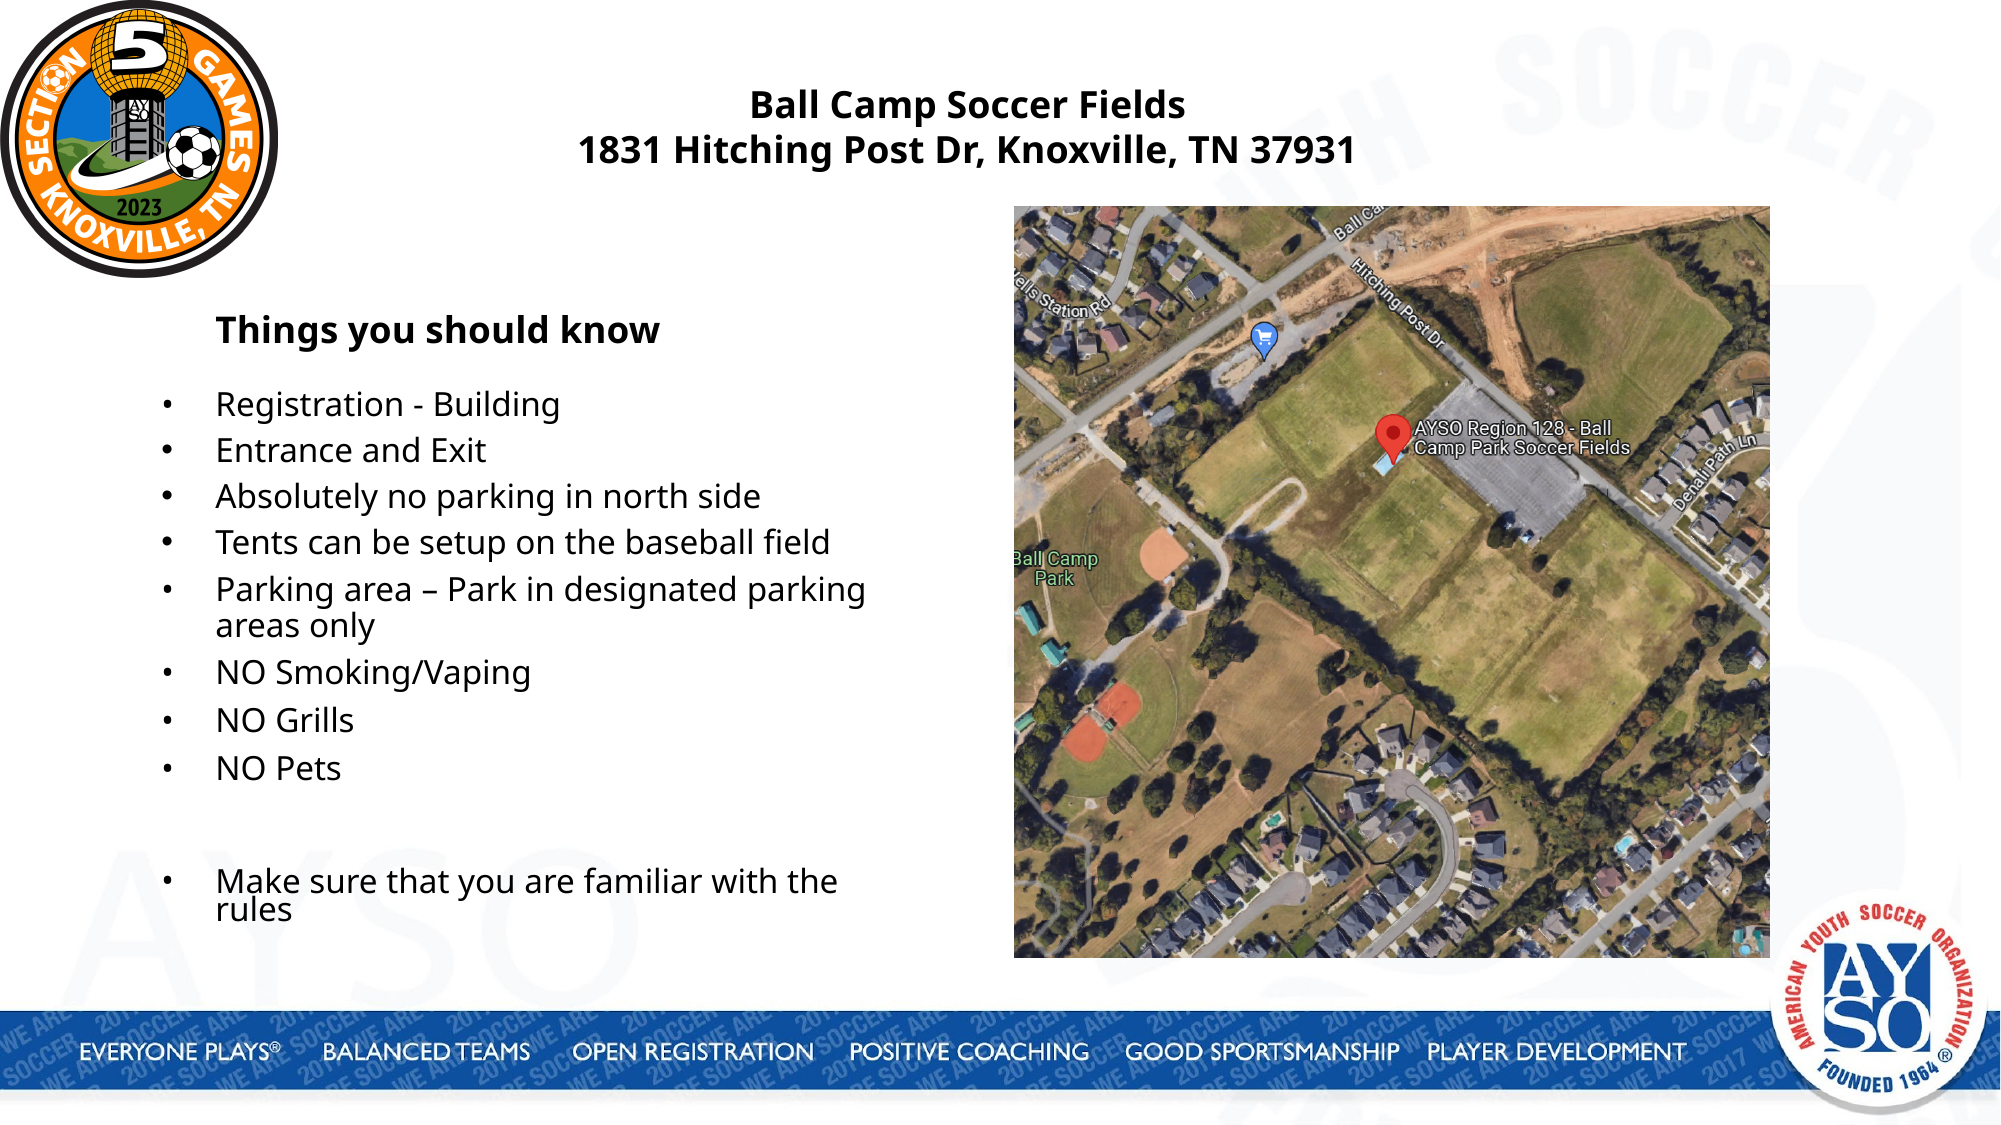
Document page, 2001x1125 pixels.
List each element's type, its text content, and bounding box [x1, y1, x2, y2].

picture [0, 0, 2001, 1125]
text_box Things you should know Registration - Building Entrance and Exit Absolutely no parking in north side Tents can be setup on the baseball field Parking area – Park in designated parking areas only NO Smoking/Vaping NO Grills NO Pets Make sure that you are familiar with the rules [125, 303, 930, 990]
text_box Ball Camp Soccer Fields 1831 Hitching Post Dr, Knoxville, TN 37931 [285, 73, 1651, 179]
